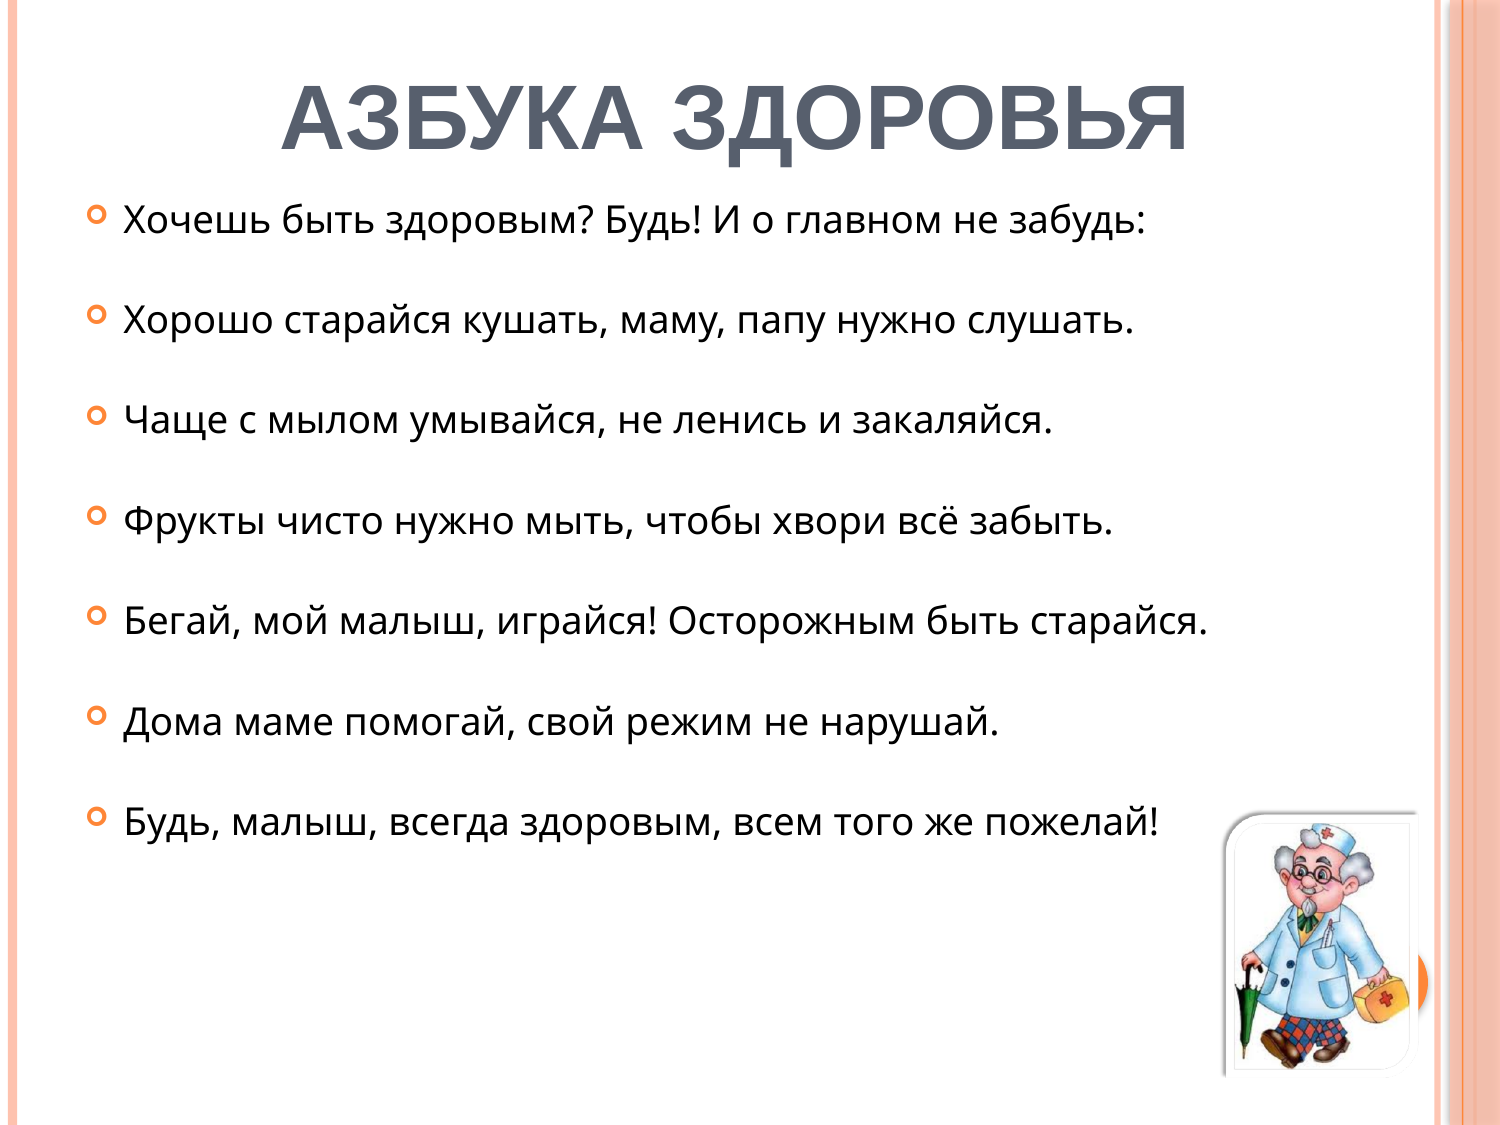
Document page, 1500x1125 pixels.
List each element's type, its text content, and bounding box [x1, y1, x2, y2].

list Хочешь быть здоровым? Будь! И о главном не забудь: Хорошо старайся кушать, маму, папу нужно слушать. Чаще с мылом умывайся, не ленись и закаляйся. Фрукты чисто нужно мыть, чтобы хвори всё забыть. Бегай, мой малыш, играйся! Осторожным быть старайся. Дома маме помогай, свой режим не нарушай. Будь, малыш, всегда здоровым, всем того же пожелай! [70, 187, 1296, 914]
title Азбука здоровья [75, 45, 1300, 176]
picture [1218, 808, 1420, 1079]
